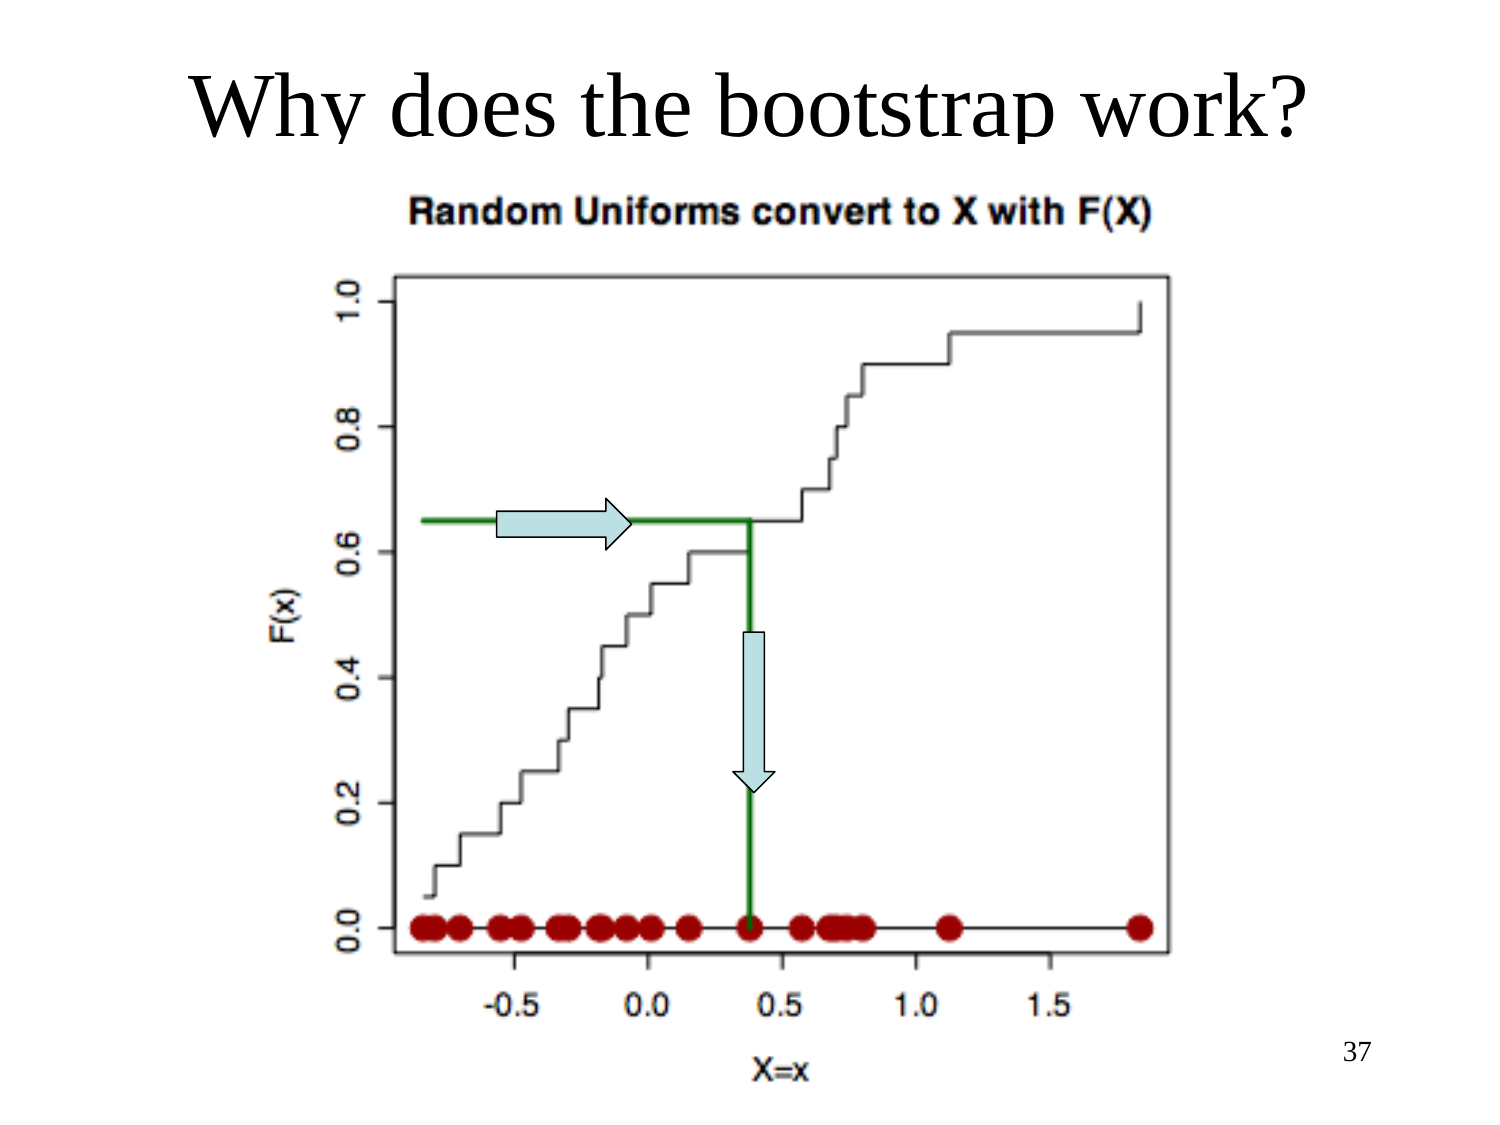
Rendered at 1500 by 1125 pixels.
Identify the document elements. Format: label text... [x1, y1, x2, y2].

slide_number 37 [1241, 1024, 1388, 1101]
title Why does the bootstrap work? [112, 5, 1388, 194]
picture [262, 144, 1238, 1120]
